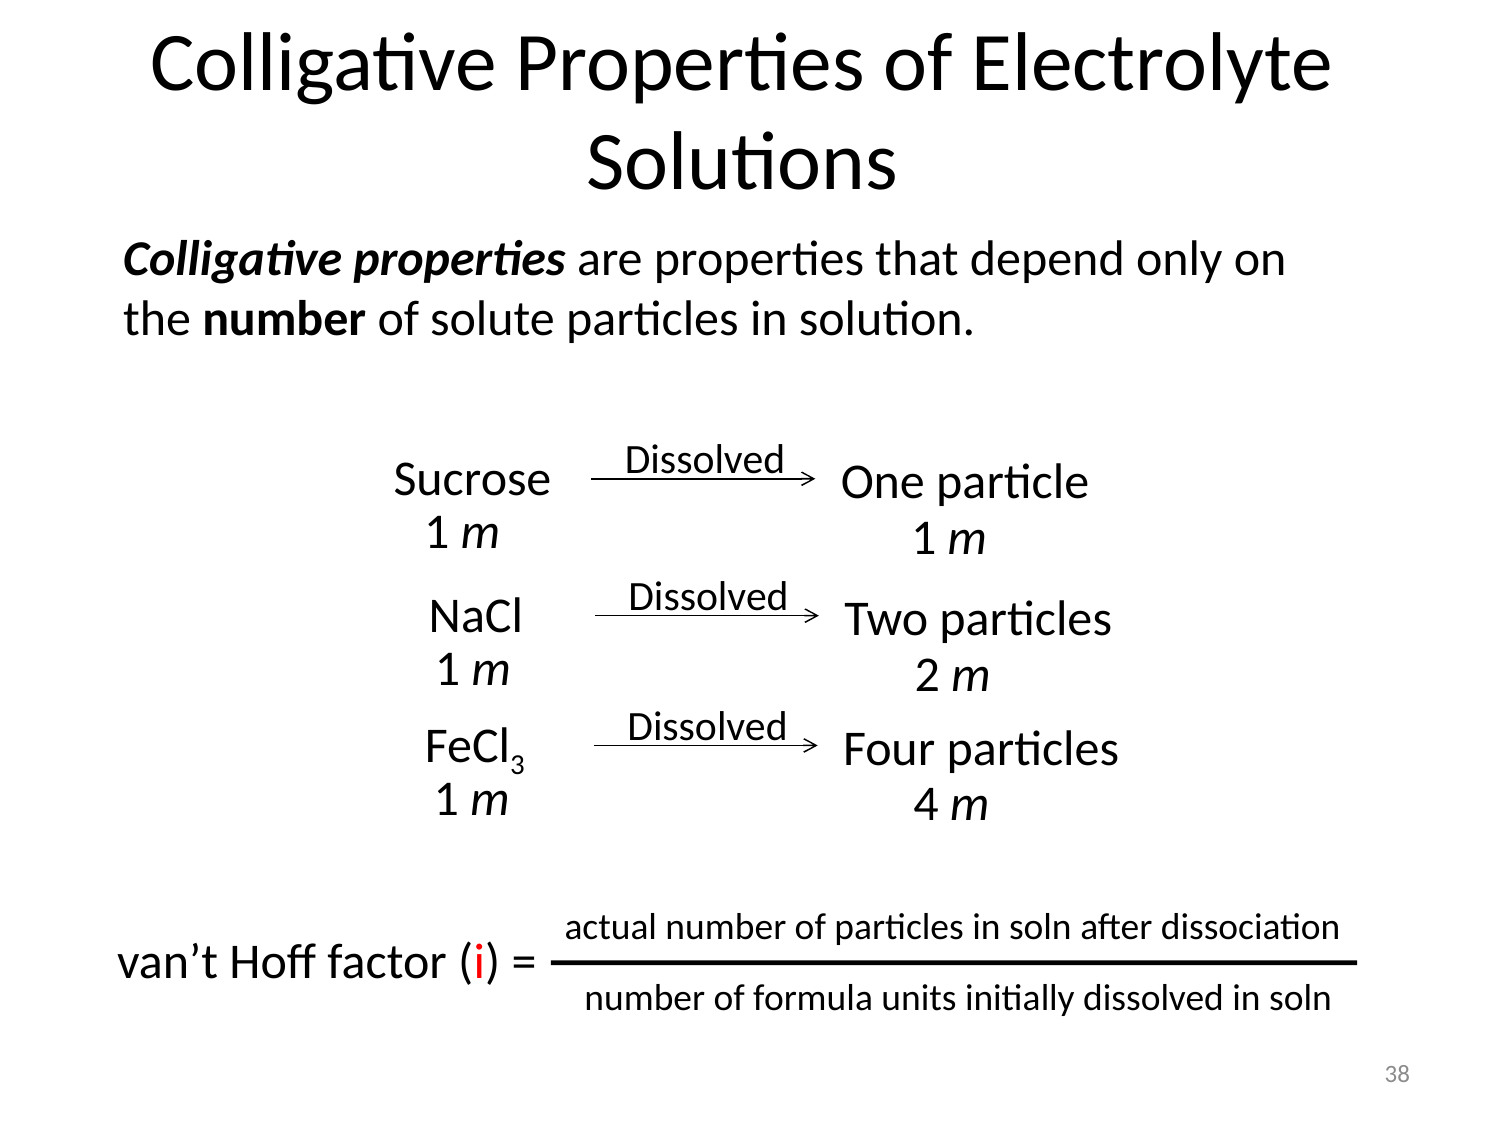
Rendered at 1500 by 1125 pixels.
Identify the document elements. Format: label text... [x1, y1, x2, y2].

text_box Dissolved [590, 424, 820, 490]
text_box 4 m [898, 763, 1020, 839]
text_box 1 m [409, 490, 531, 566]
text_box 2 m [899, 633, 1022, 707]
slide_number 38 [1074, 1042, 1425, 1103]
text_box 1 m [420, 627, 542, 703]
text_box 1 m [896, 496, 1018, 572]
text_box Sucrose [370, 438, 575, 514]
text_box Colligative properties are properties that depend only on the number of solute particles in solution. [108, 217, 1360, 353]
text_box Two particles [829, 577, 1154, 653]
text_box NaCl [373, 575, 579, 651]
text_box Four particles [828, 707, 1153, 783]
text_box One particle [826, 440, 1150, 516]
text_box 1 m [418, 757, 541, 833]
text_box Colligative Properties of Electrolyte Solutions [99, 0, 1386, 214]
text_box FeCl3 [372, 705, 578, 789]
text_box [544, 894, 1362, 1027]
text_box van’t Hoff factor (i) = [102, 921, 539, 997]
text_box Dissolved [592, 691, 823, 756]
text_box Dissolved [593, 561, 824, 627]
